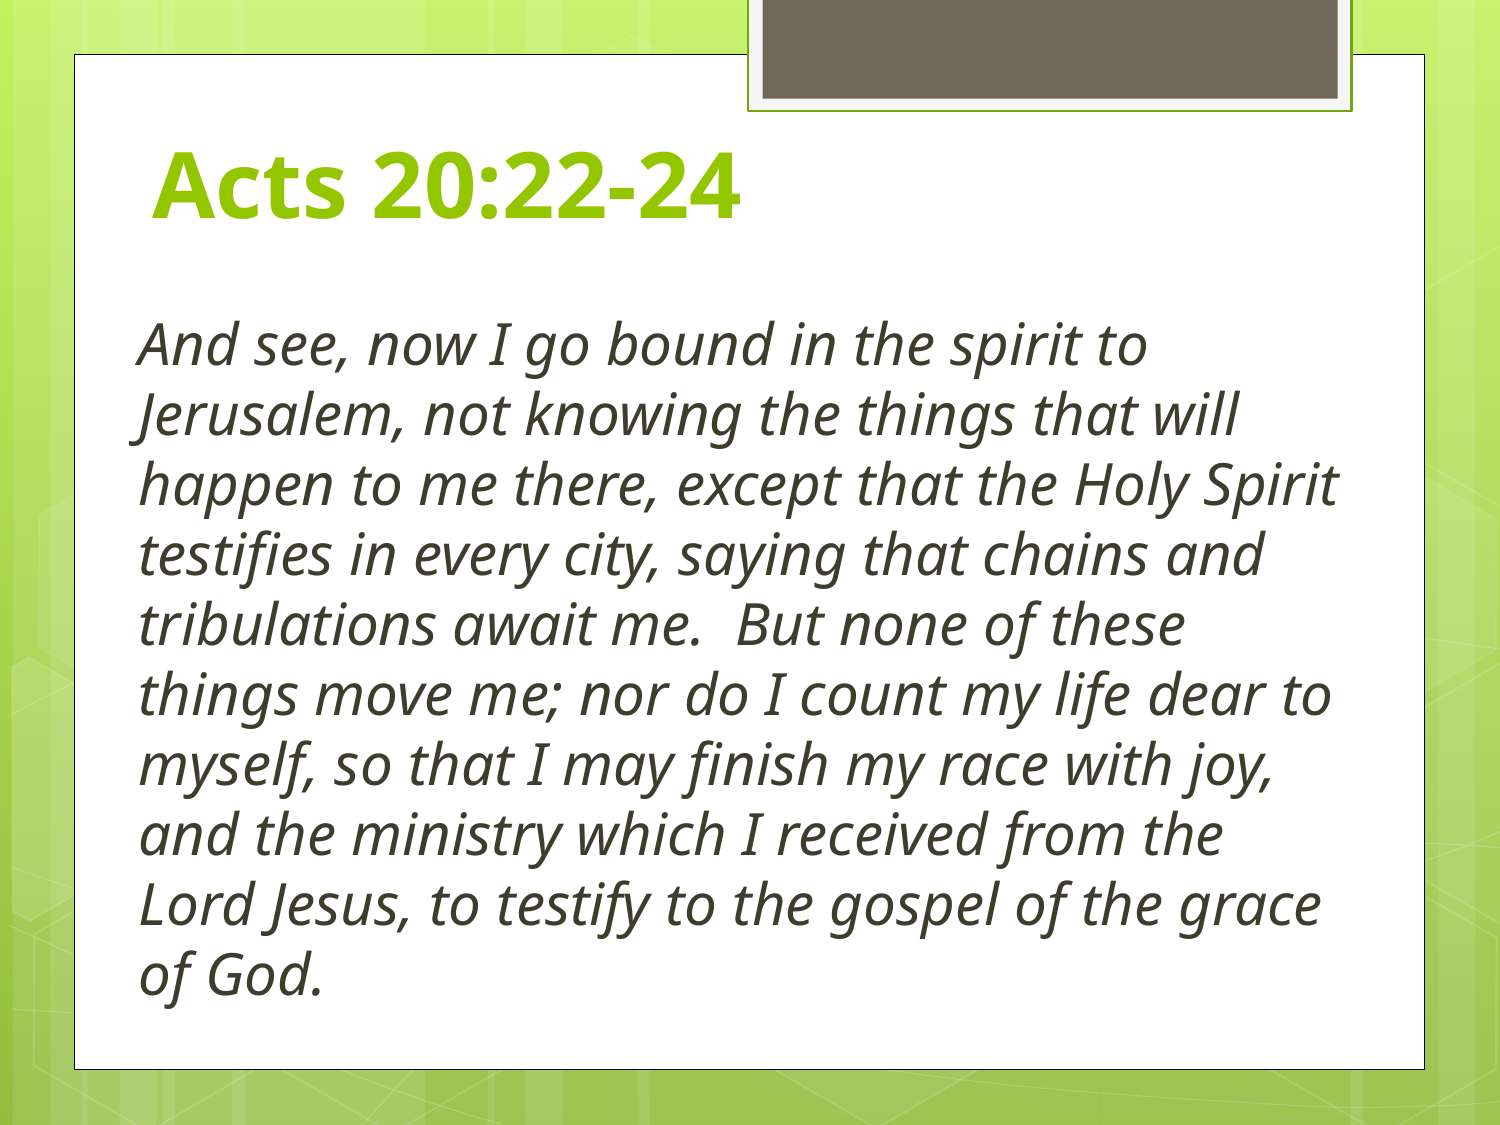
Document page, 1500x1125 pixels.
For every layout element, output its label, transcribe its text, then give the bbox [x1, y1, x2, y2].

title Acts 20:22-24 [137, 99, 1290, 244]
list And see, now I go bound in the spirit to Jerusalem, not knowing the things that will happen to me there, except that the Holy Spirit testifies in every city, saying that chains and tribulations await me. But none of these things move me; nor do I count my life dear to myself, so that I may finish my race with joy, and the ministry which I received from the Lord Jesus, to testify to the gospel of the grace of God. [112, 299, 1363, 1038]
